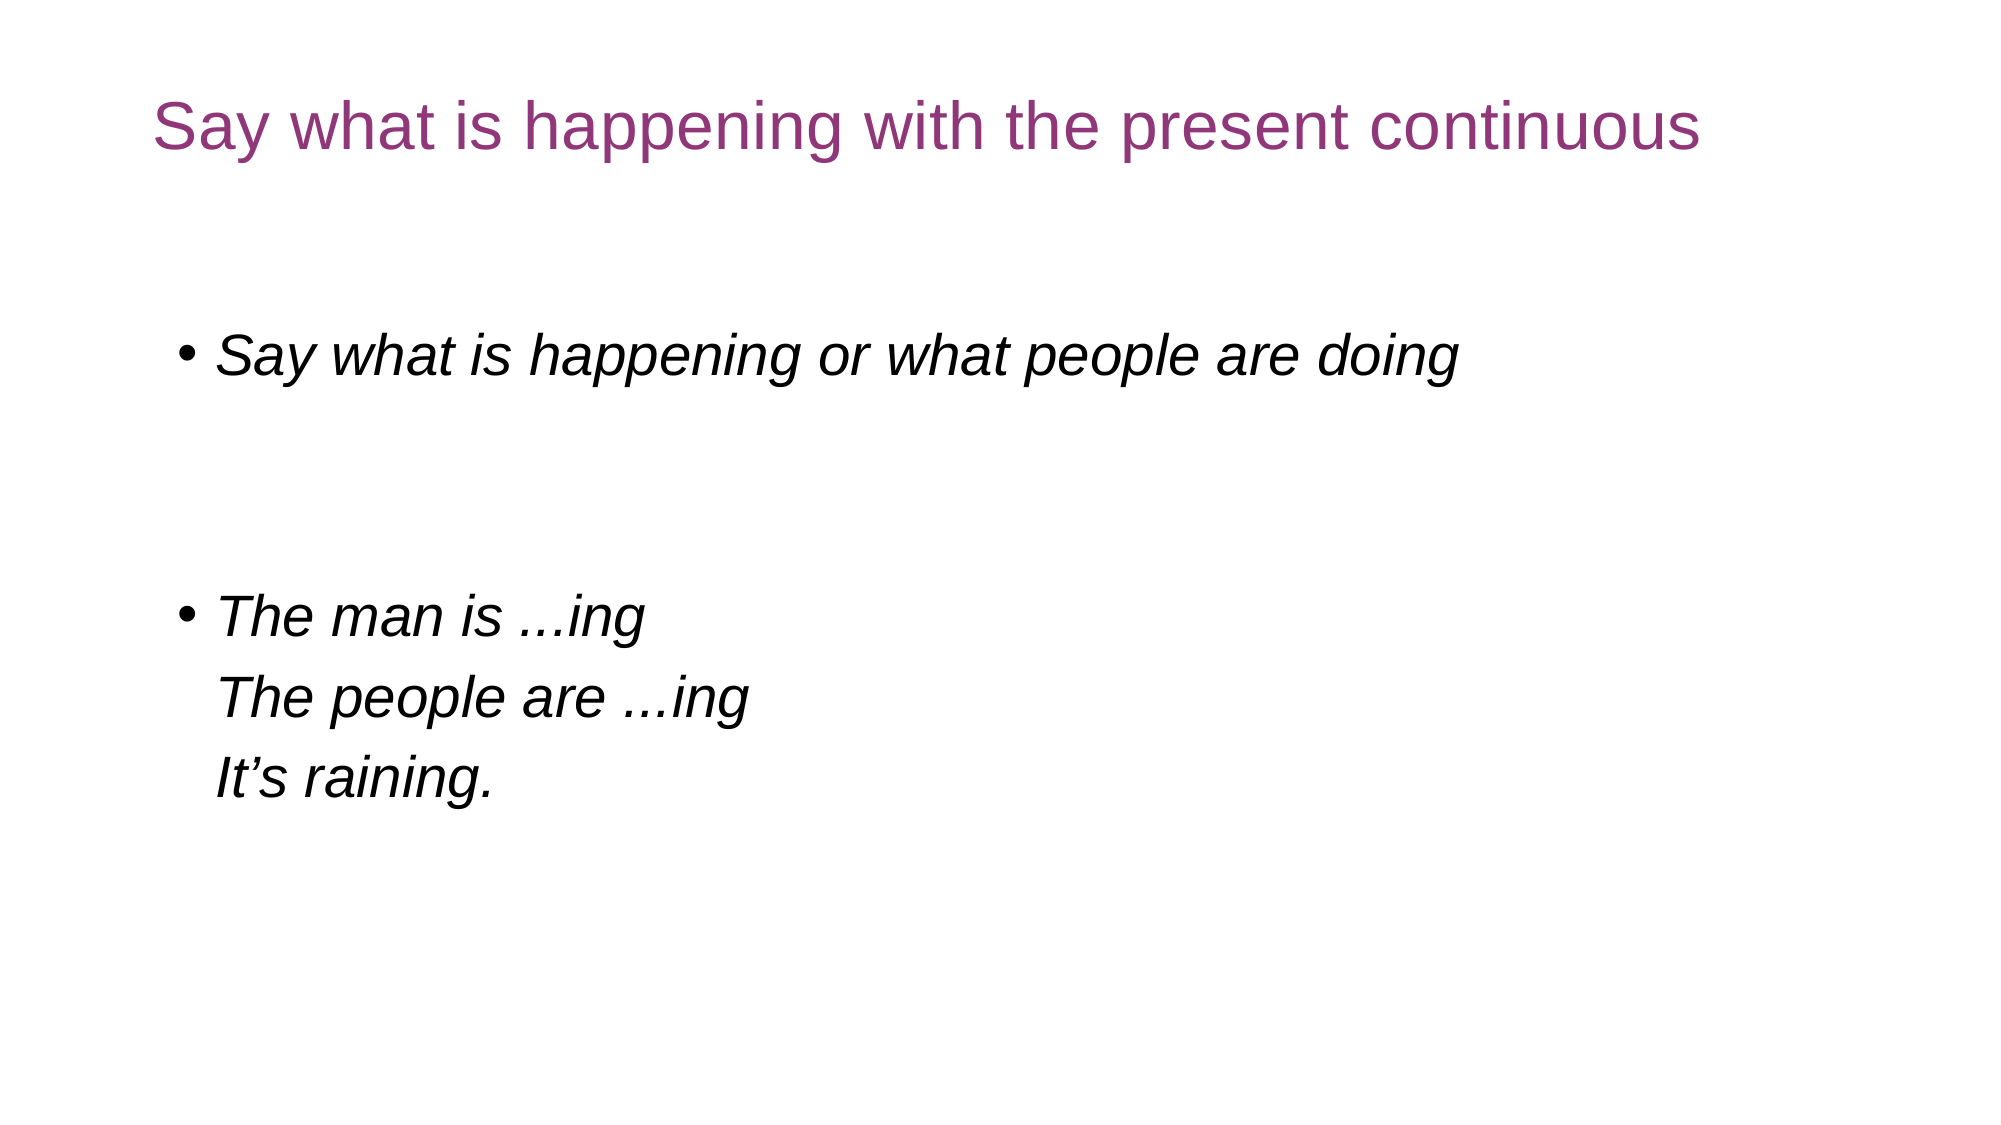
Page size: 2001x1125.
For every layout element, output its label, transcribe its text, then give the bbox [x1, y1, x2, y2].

list Say what is happening or what people are doing The man is ...ing The people are ...ing It’s raining. [137, 299, 1863, 1014]
title Say what is happening with the present continuous [137, 59, 1863, 278]
